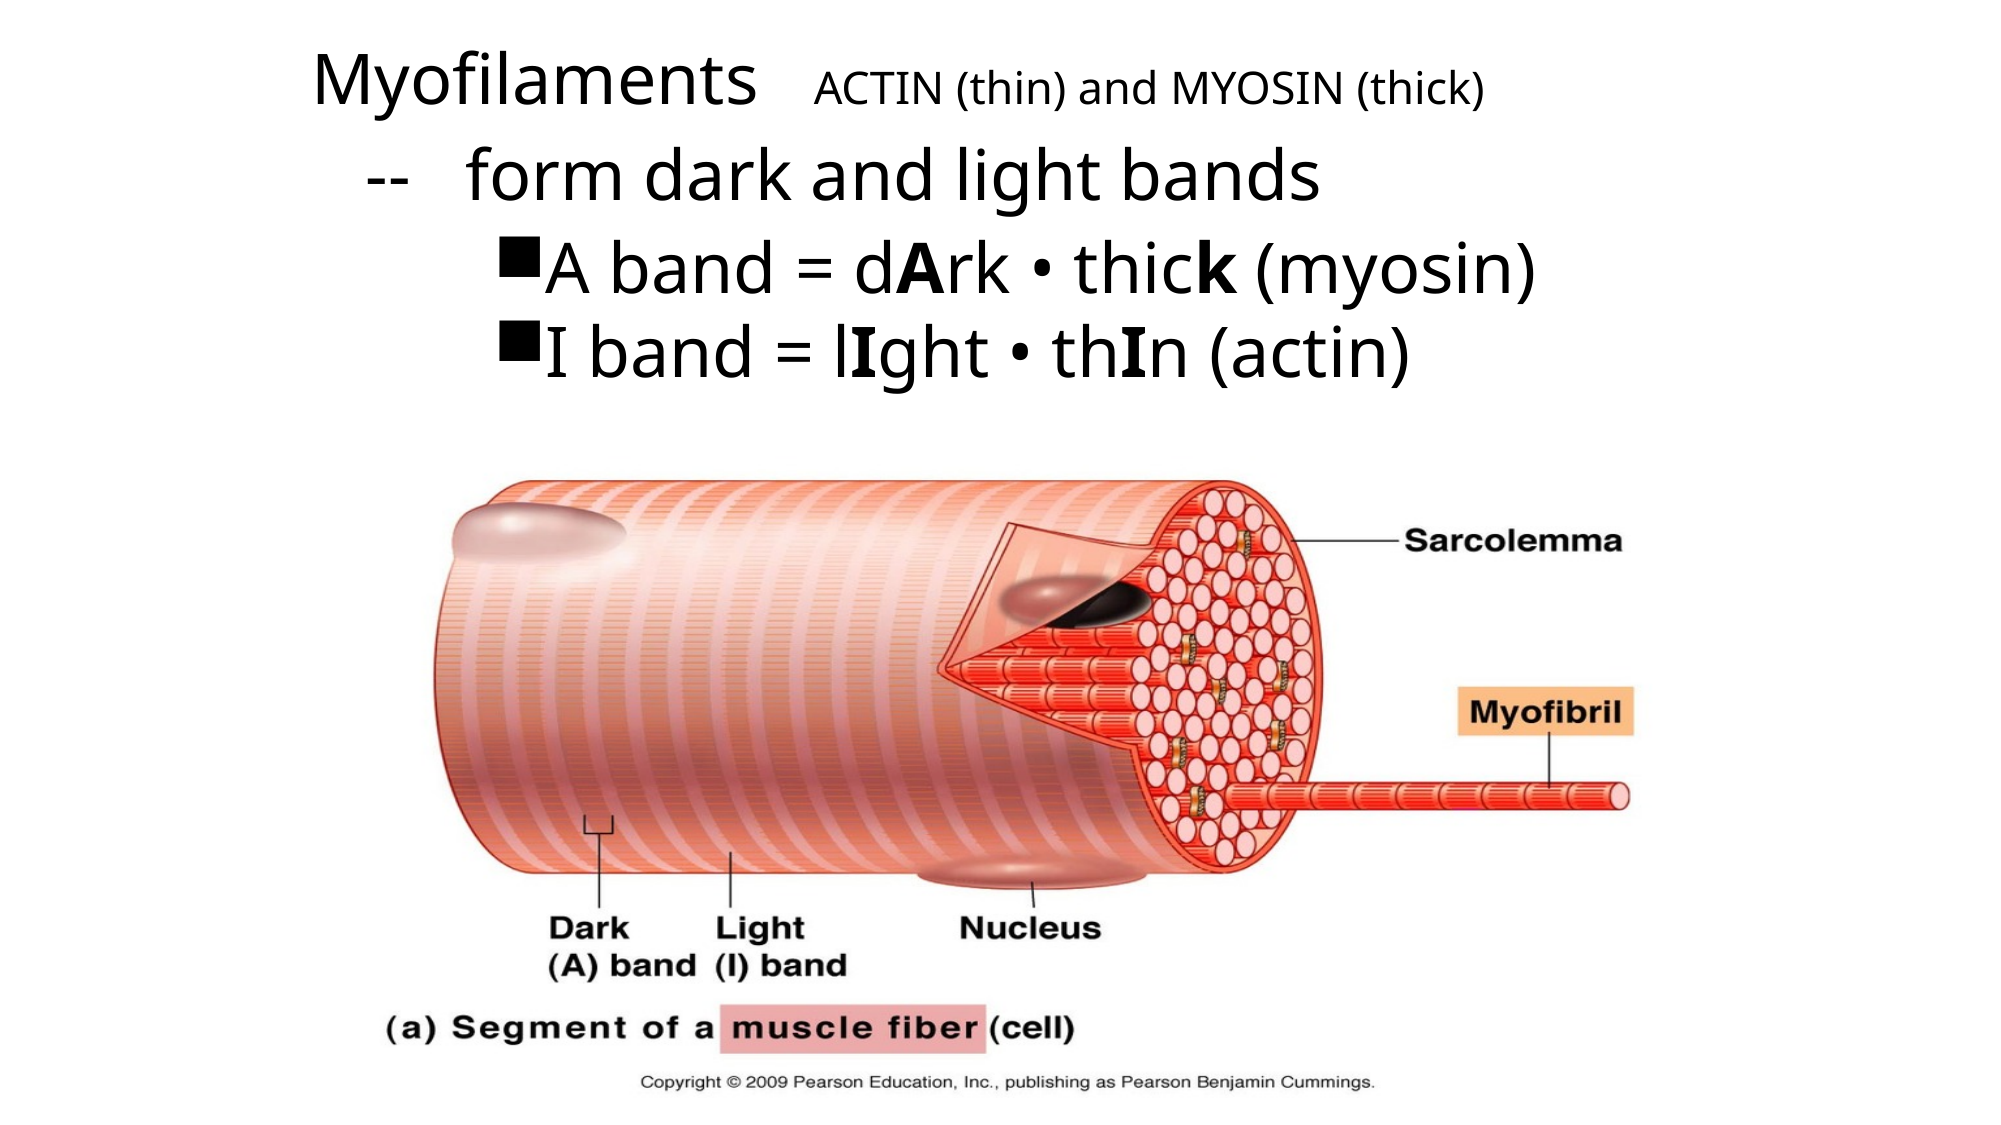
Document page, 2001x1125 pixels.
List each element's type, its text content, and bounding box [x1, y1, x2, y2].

picture [359, 456, 1662, 1110]
text_box Myofilaments ACTIN (thin) and MYOSIN (thick) -- form dark and light bands A band = dArk • thick (myosin) I band = lIght • thIn (actin) [305, 29, 1695, 445]
